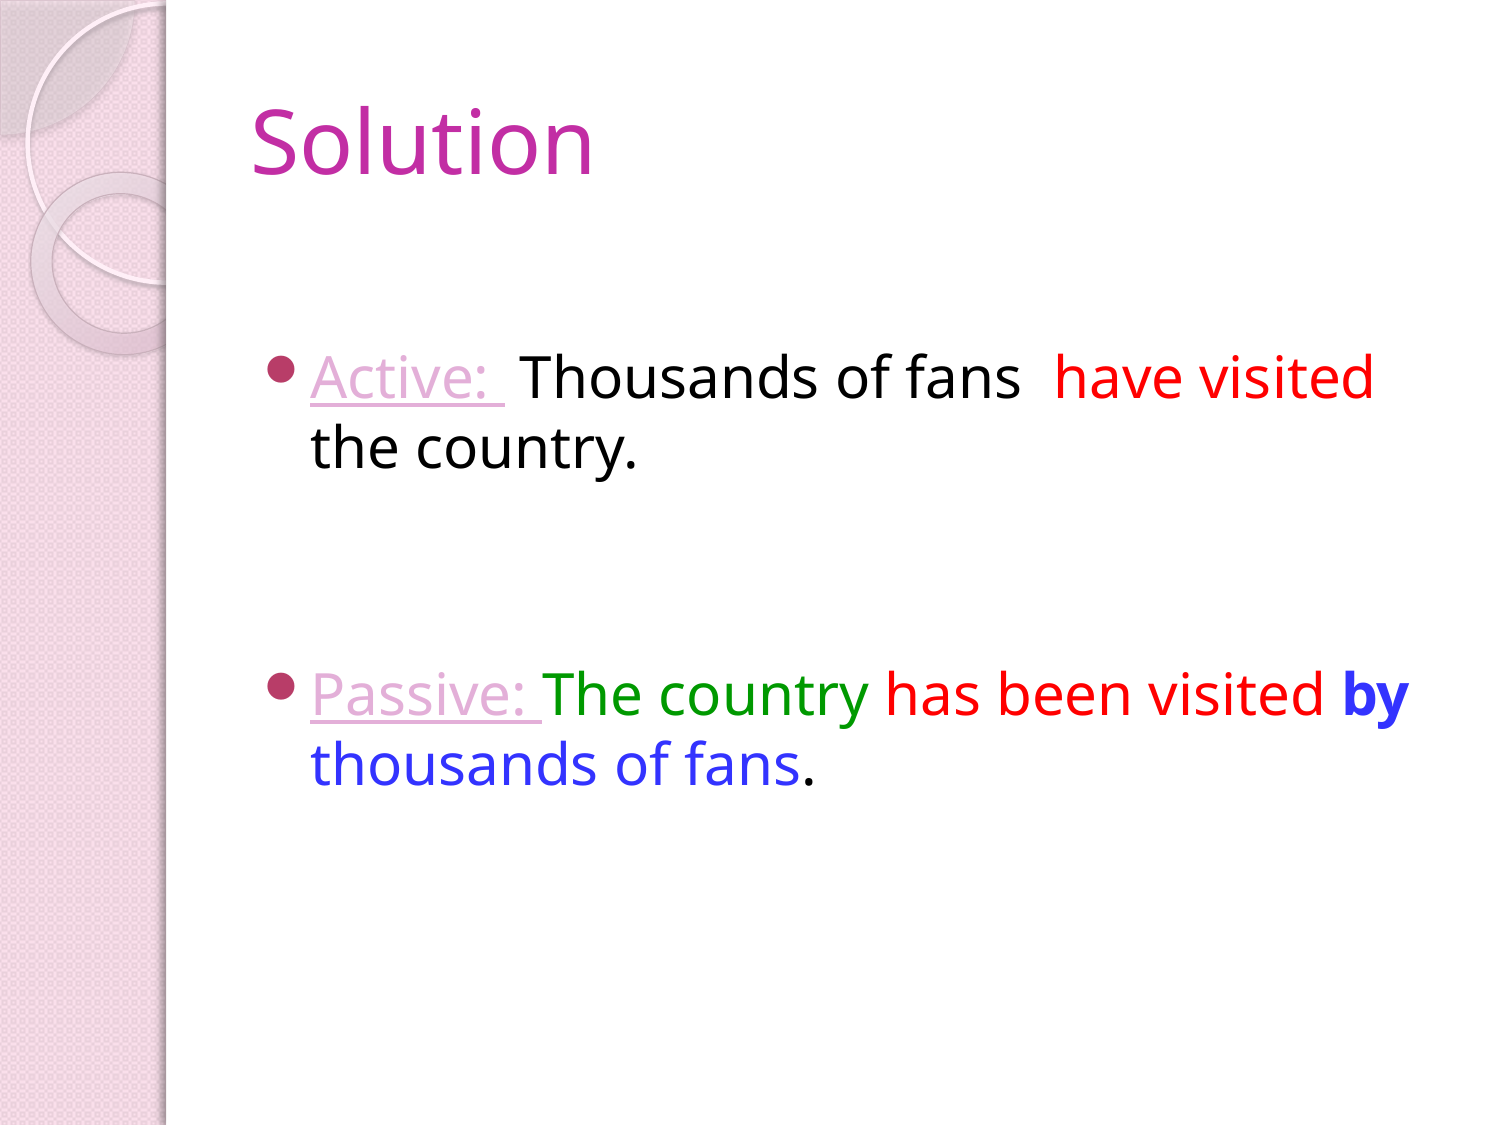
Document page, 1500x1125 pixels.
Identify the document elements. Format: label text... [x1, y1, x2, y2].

list Active: Thousands of fans have visited the country. Passive: The country has been visited by thousands of fans. [235, 249, 1436, 1015]
title Solution [235, 45, 1466, 233]
